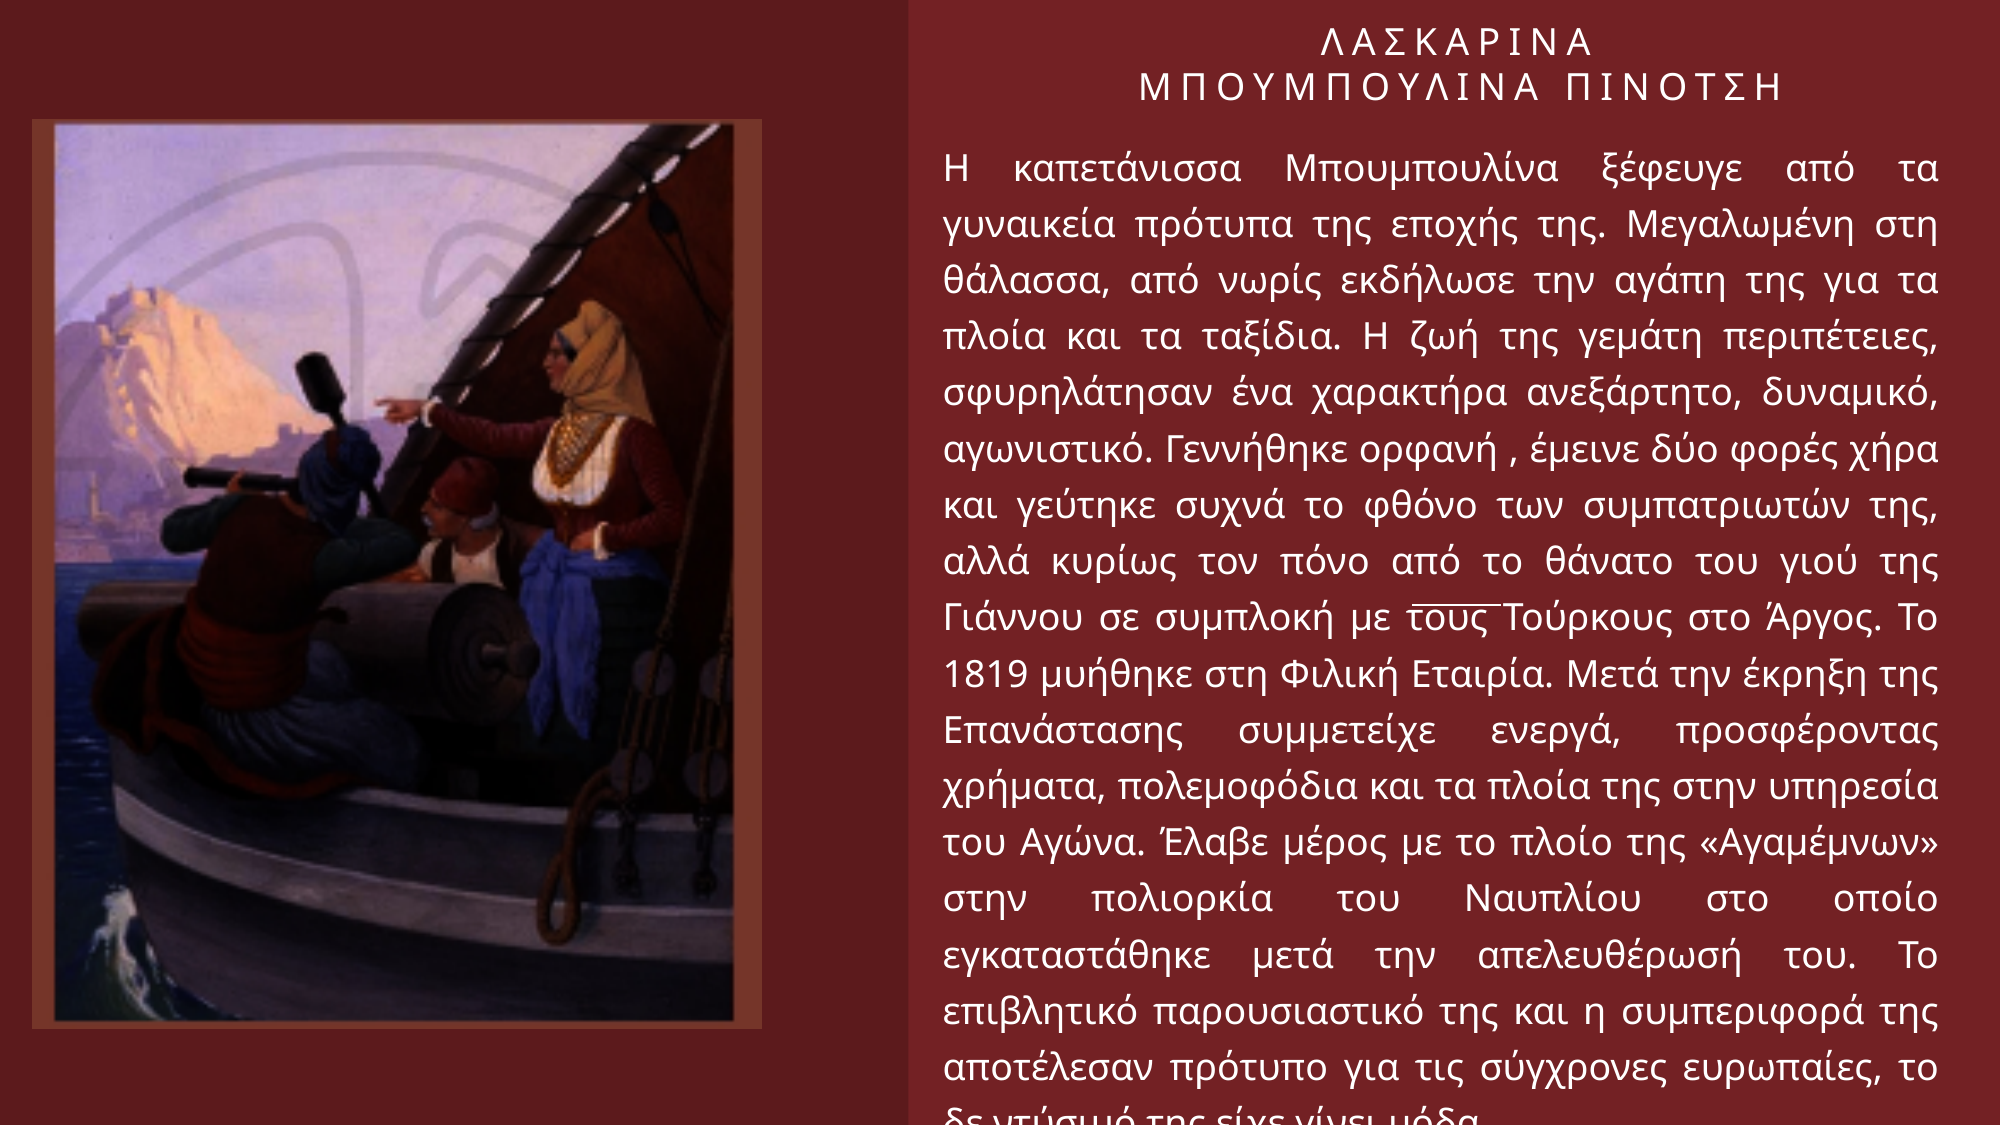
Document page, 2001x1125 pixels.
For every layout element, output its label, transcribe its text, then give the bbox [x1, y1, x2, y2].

text_box [0, 0, 909, 1125]
picture [31, 119, 762, 1029]
subtitle Η καπετάνισσα Μπουμπουλίνα ξέφευγε από τα γυναικεία πρότυπα της εποχής της. Μεγαλωμένη στη θάλασσα, από νωρίς εκδήλωσε την αγάπη της για τα πλοία και τα ταξίδια. Η ζωή της γεμάτη περιπέτειες, σφυρηλάτησαν ένα χαρακτήρα ανεξάρτητο, δυναμικό, αγωνιστικό. Γεννήθηκε ορφανή , έμεινε δύο φορές χήρα και γεύτηκε συχνά το φθόνο των συμπατριωτών της, αλλά κυρίως τον πόνο από το θάνατο του γιού της Γιάννου σε συμπλοκή με τους Τούρκους στο Άργος. Το 1819 μυήθηκε στη Φιλική Εταιρία. Μετά την έκρηξη της Επανάστασης συμμετείχε ενεργά, προσφέροντας χρήματα, πολεμοφόδια και τα πλοία της στην υπηρεσία του Αγώνα. Έλαβε μέρος με το πλοίο της «Αγαμέμνων» στην πολιορκία του Ναυπλίου στο οποίο εγκαταστάθηκε μετά την απελευθέρωσή του. Το επιβλητικό παρουσιαστικό της και η συμπεριφορά της αποτέλεσαν πρότυπο για τις σύγχρονες ευρωπαίες, το δε ντύσιμό της είχε γίνει μόδα. [942, 132, 1940, 1095]
title ΛΑΣΚΑΡΙΝΑ ΜΠΟΥΜΠΟΥΛΙΝΑ ΠΙΝΟΤΣΗ [999, 7, 1921, 109]
text_box [909, 0, 2000, 1125]
